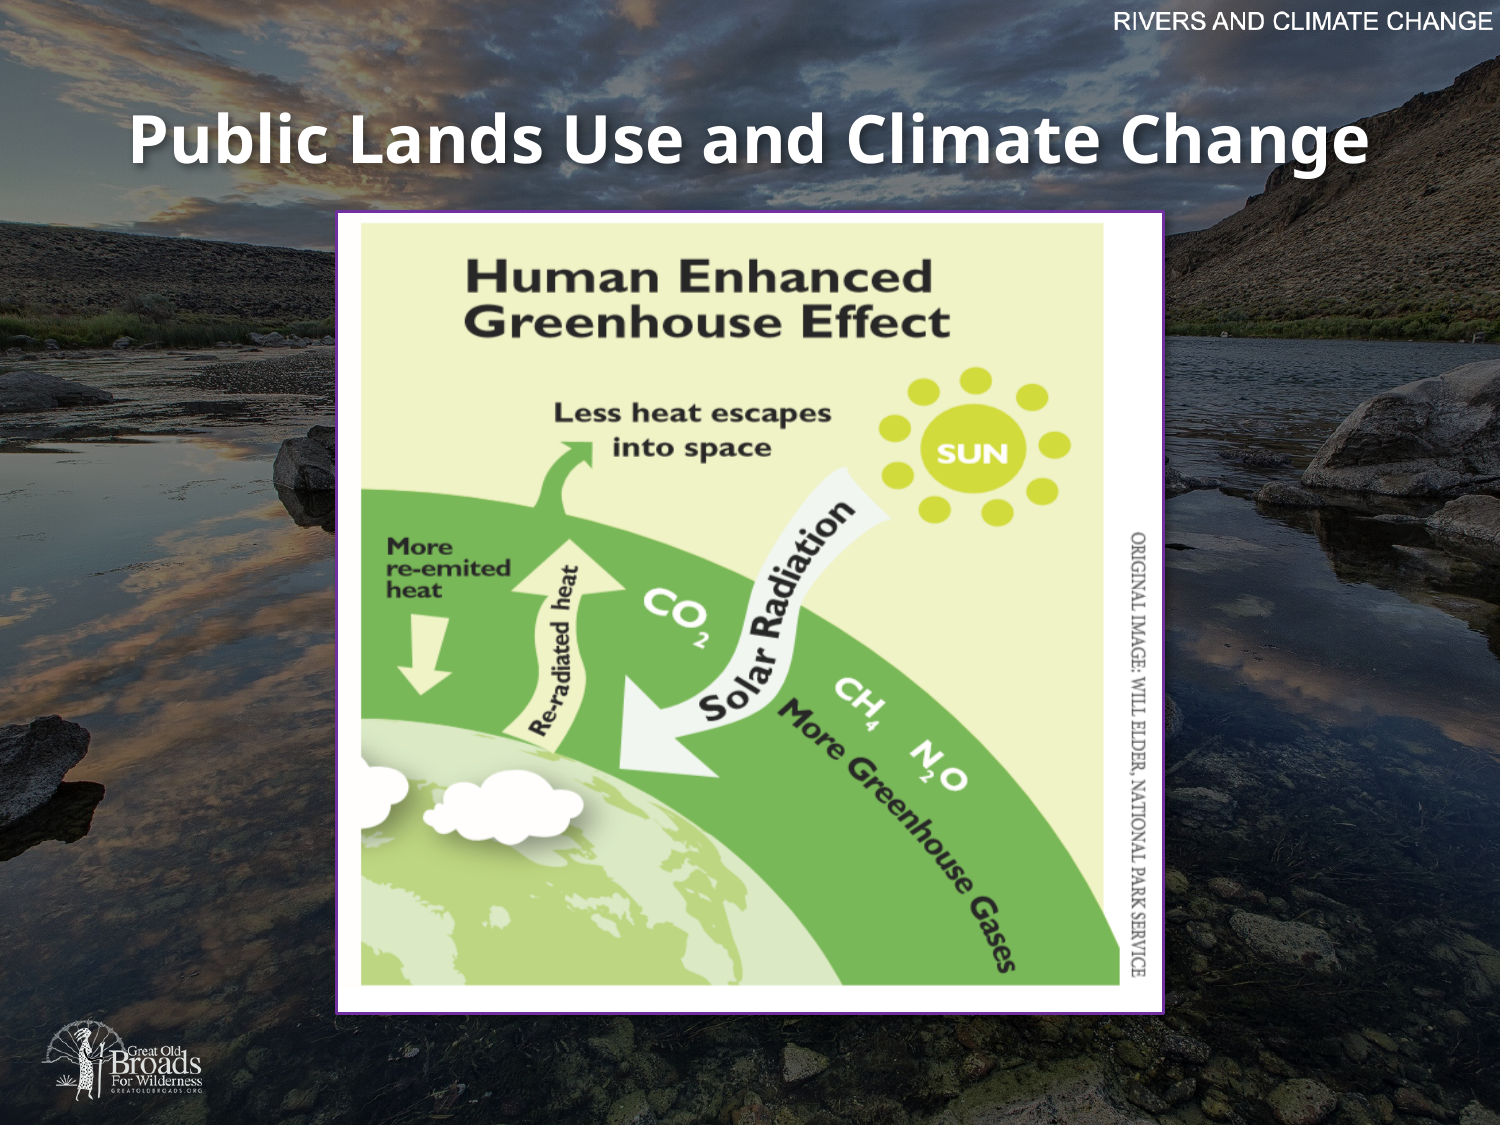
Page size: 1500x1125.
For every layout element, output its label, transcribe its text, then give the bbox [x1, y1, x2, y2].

text_box Public Lands Use and Climate Change [0, 89, 1500, 185]
picture [0, 185, 1500, 1125]
picture [0, 0, 1500, 89]
